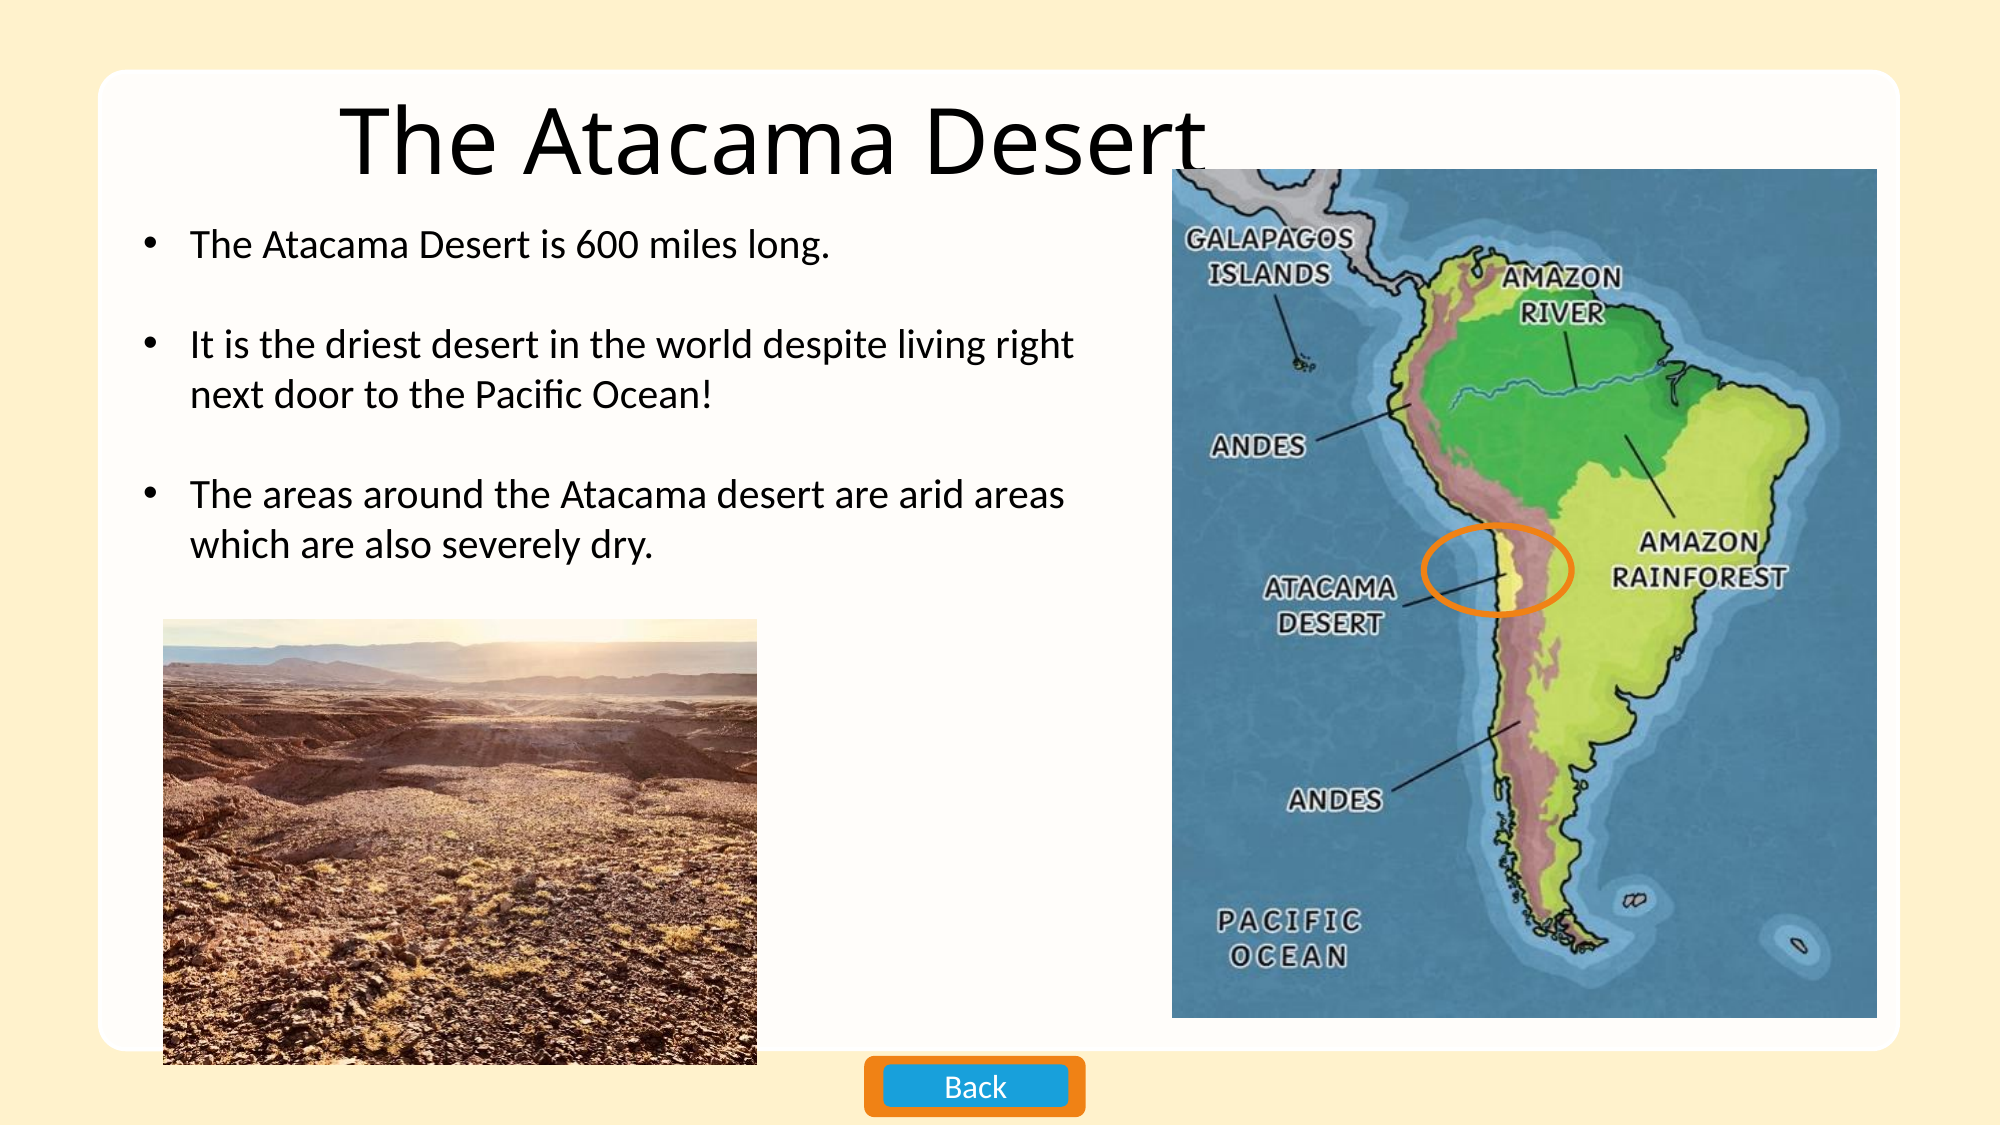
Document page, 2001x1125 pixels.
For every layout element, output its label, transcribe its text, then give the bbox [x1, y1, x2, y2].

text_box The Atacama Desert is 600 miles long. It is the driest desert in the world despite living right next door to the Pacific Ocean! The areas around the Atacama desert are arid areas which are also severely dry. [143, 216, 1102, 595]
text_box Back [882, 1063, 1070, 1108]
picture [1171, 169, 1877, 1019]
picture [163, 619, 757, 1065]
text_box [863, 1054, 1087, 1119]
title The Atacama Desert [324, 78, 1674, 211]
